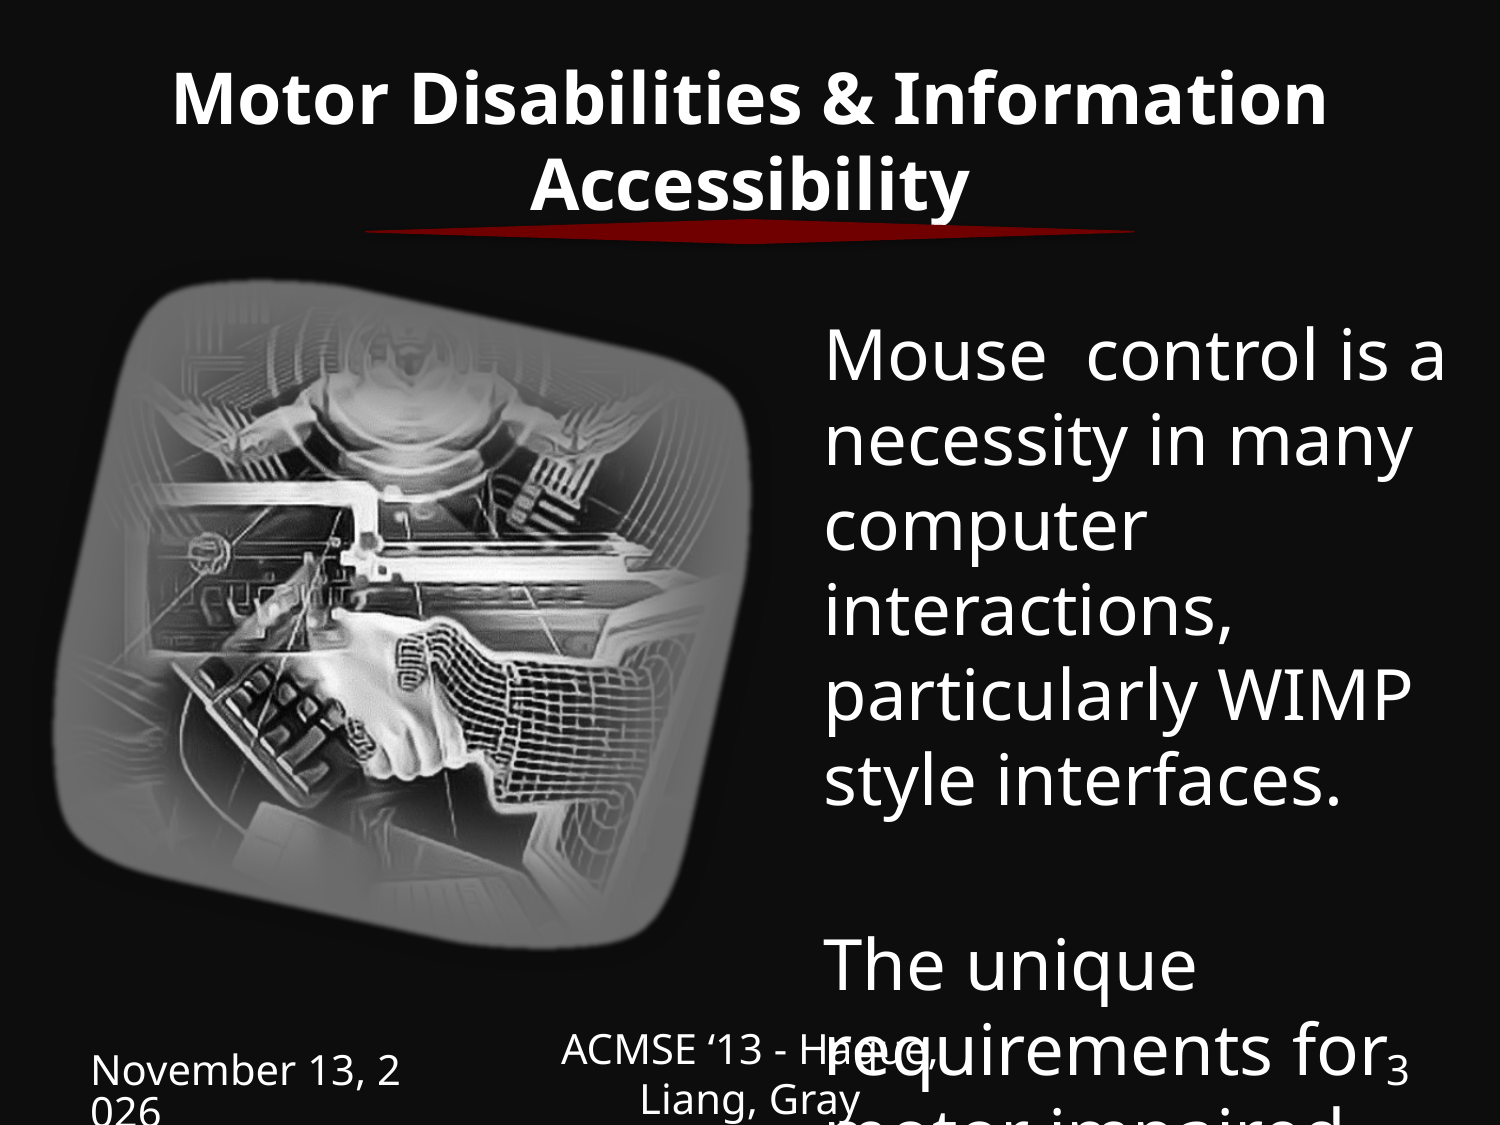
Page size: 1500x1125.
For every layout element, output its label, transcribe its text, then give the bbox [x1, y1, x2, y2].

text_box [365, 219, 1135, 245]
title Motor Disabilities & Information Accessibility [75, 45, 1425, 233]
text_box Mouse control is a necessity in many computer interactions, particularly WIMP style interfaces. The unique requirements for motor impaired users can often be overlooked. [809, 302, 1471, 1125]
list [59, 290, 746, 939]
footer ACMSE ‘13 - Haque, Liang, Gray [512, 1042, 809, 1103]
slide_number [75, 1042, 425, 1103]
